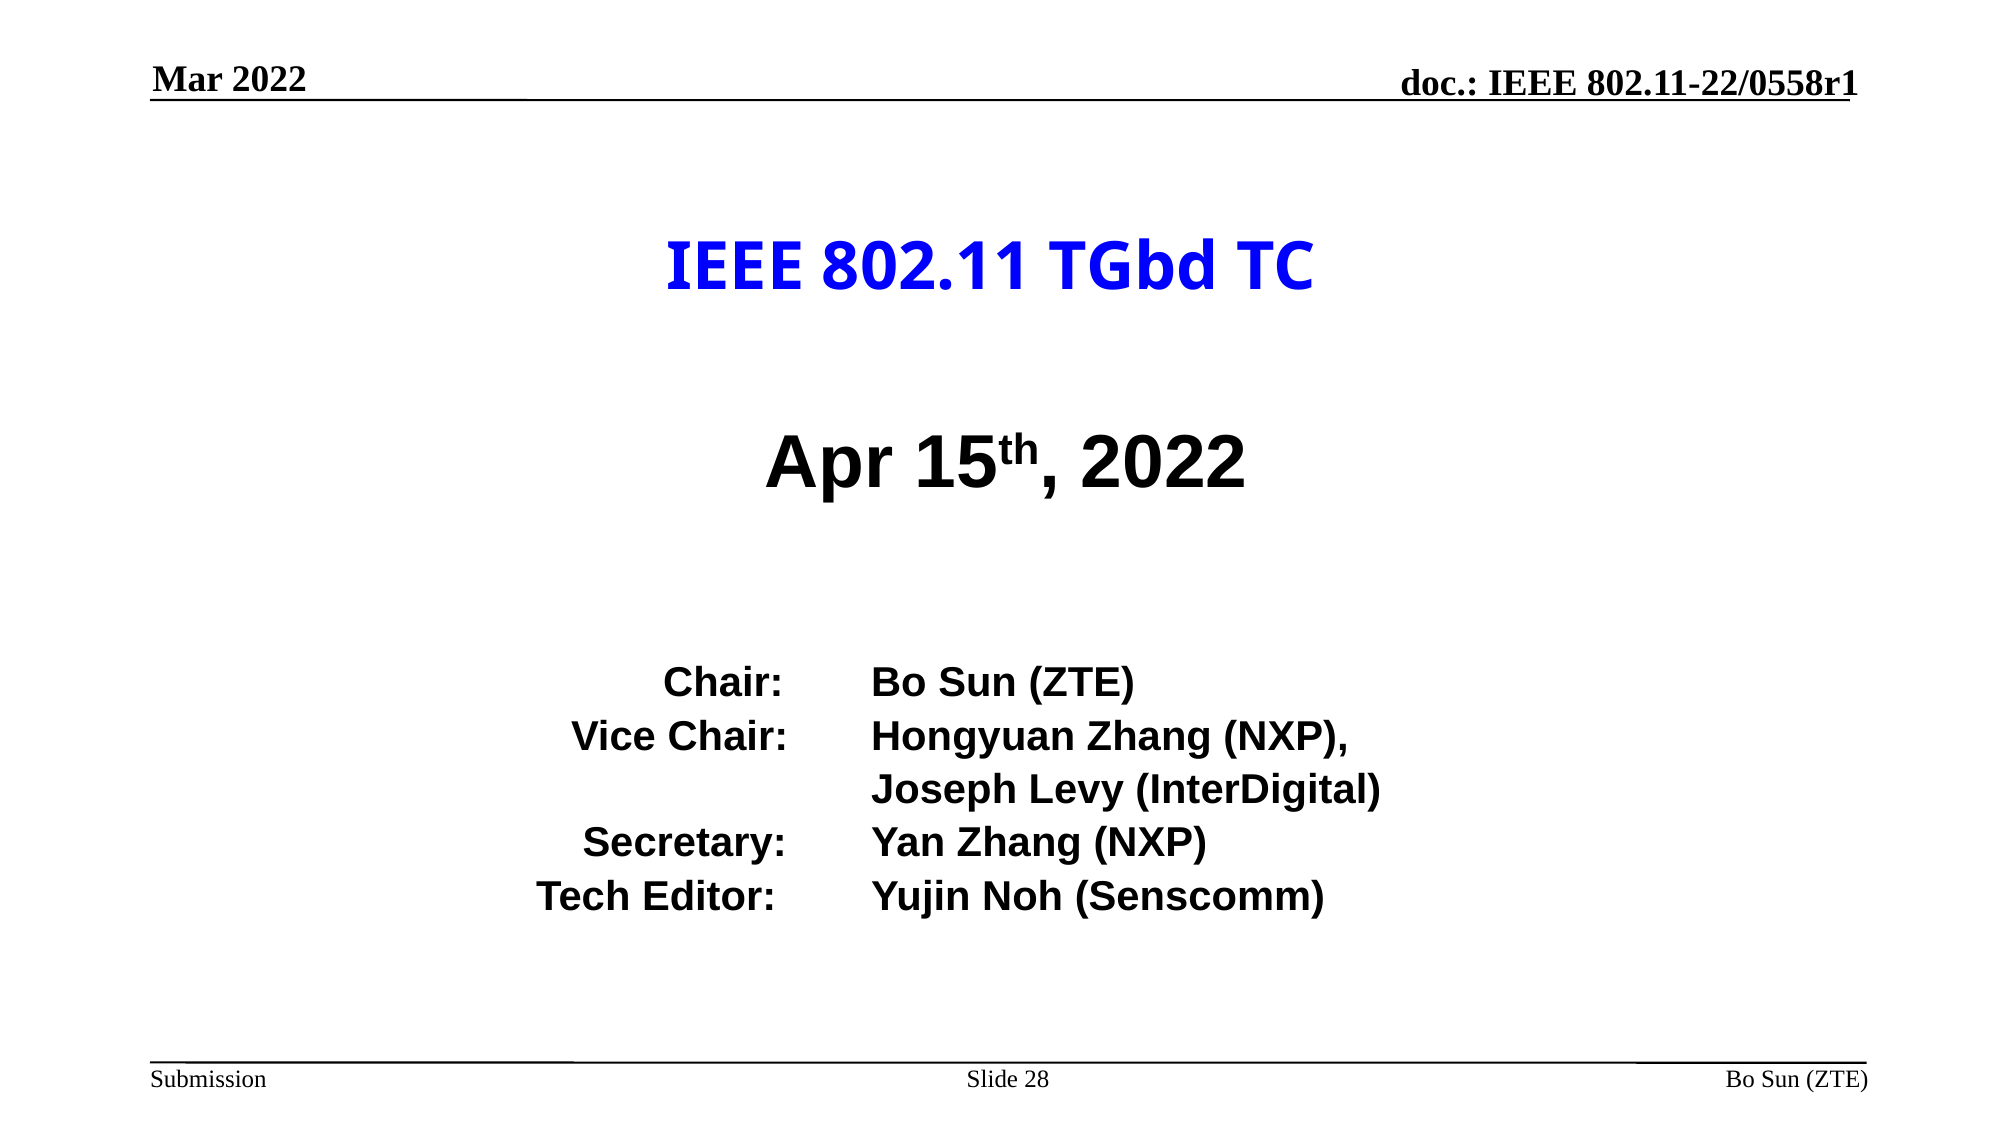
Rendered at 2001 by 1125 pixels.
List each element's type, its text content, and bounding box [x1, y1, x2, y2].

text_box Apr 15th, 2022 Chair: Bo Sun (ZTE) Vice Chair: Hongyuan Zhang (NXP), Joseph Levy (InterDigital) Secretary: Yan Zhang (NXP) Tech Editor: Yujin Noh (Senscomm) [200, 349, 1813, 1027]
footer Bo Sun (ZTE) [1171, 1061, 1869, 1093]
title IEEE 802.11 TGbd TC [287, 112, 1695, 349]
slide_number Slide 28 [949, 1061, 1067, 1123]
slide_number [152, 54, 563, 100]
